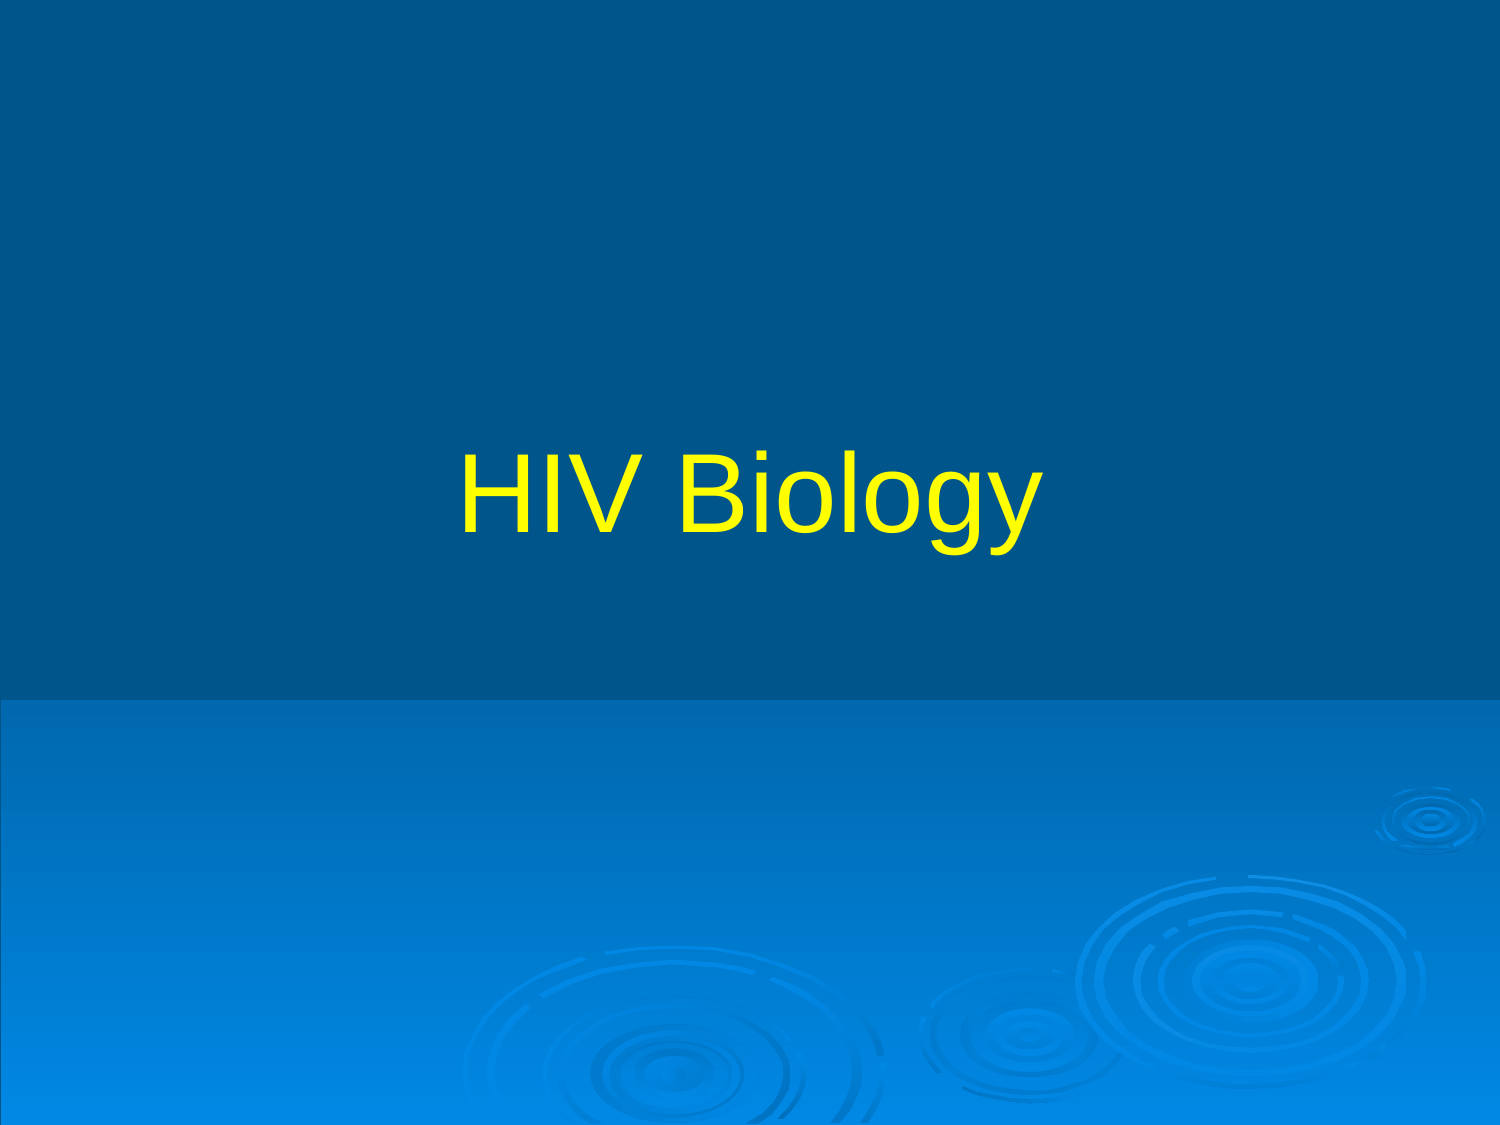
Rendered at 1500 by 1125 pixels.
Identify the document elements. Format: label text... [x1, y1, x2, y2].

title HIV Biology [112, 277, 1388, 563]
